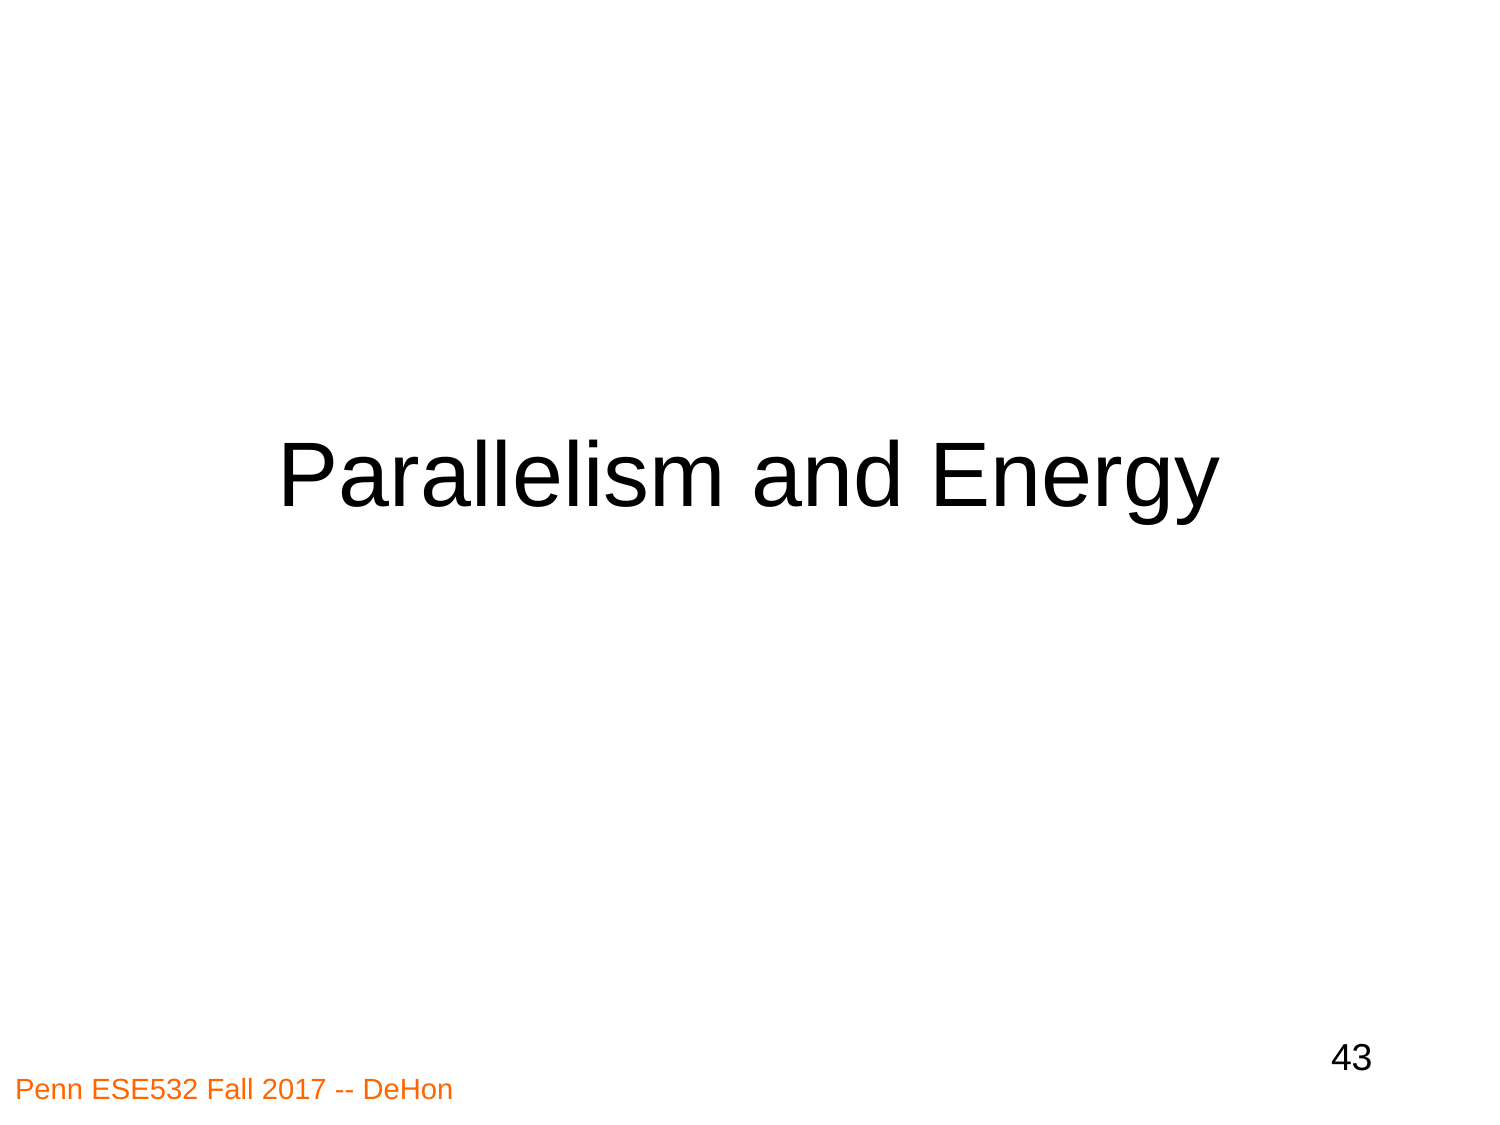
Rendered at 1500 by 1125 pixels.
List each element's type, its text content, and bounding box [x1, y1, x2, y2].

title Parallelism and Energy [112, 349, 1388, 591]
slide_number Penn ESE532 Fall 2017 -- DeHon [0, 1062, 613, 1125]
slide_number 43 [1074, 1024, 1388, 1101]
